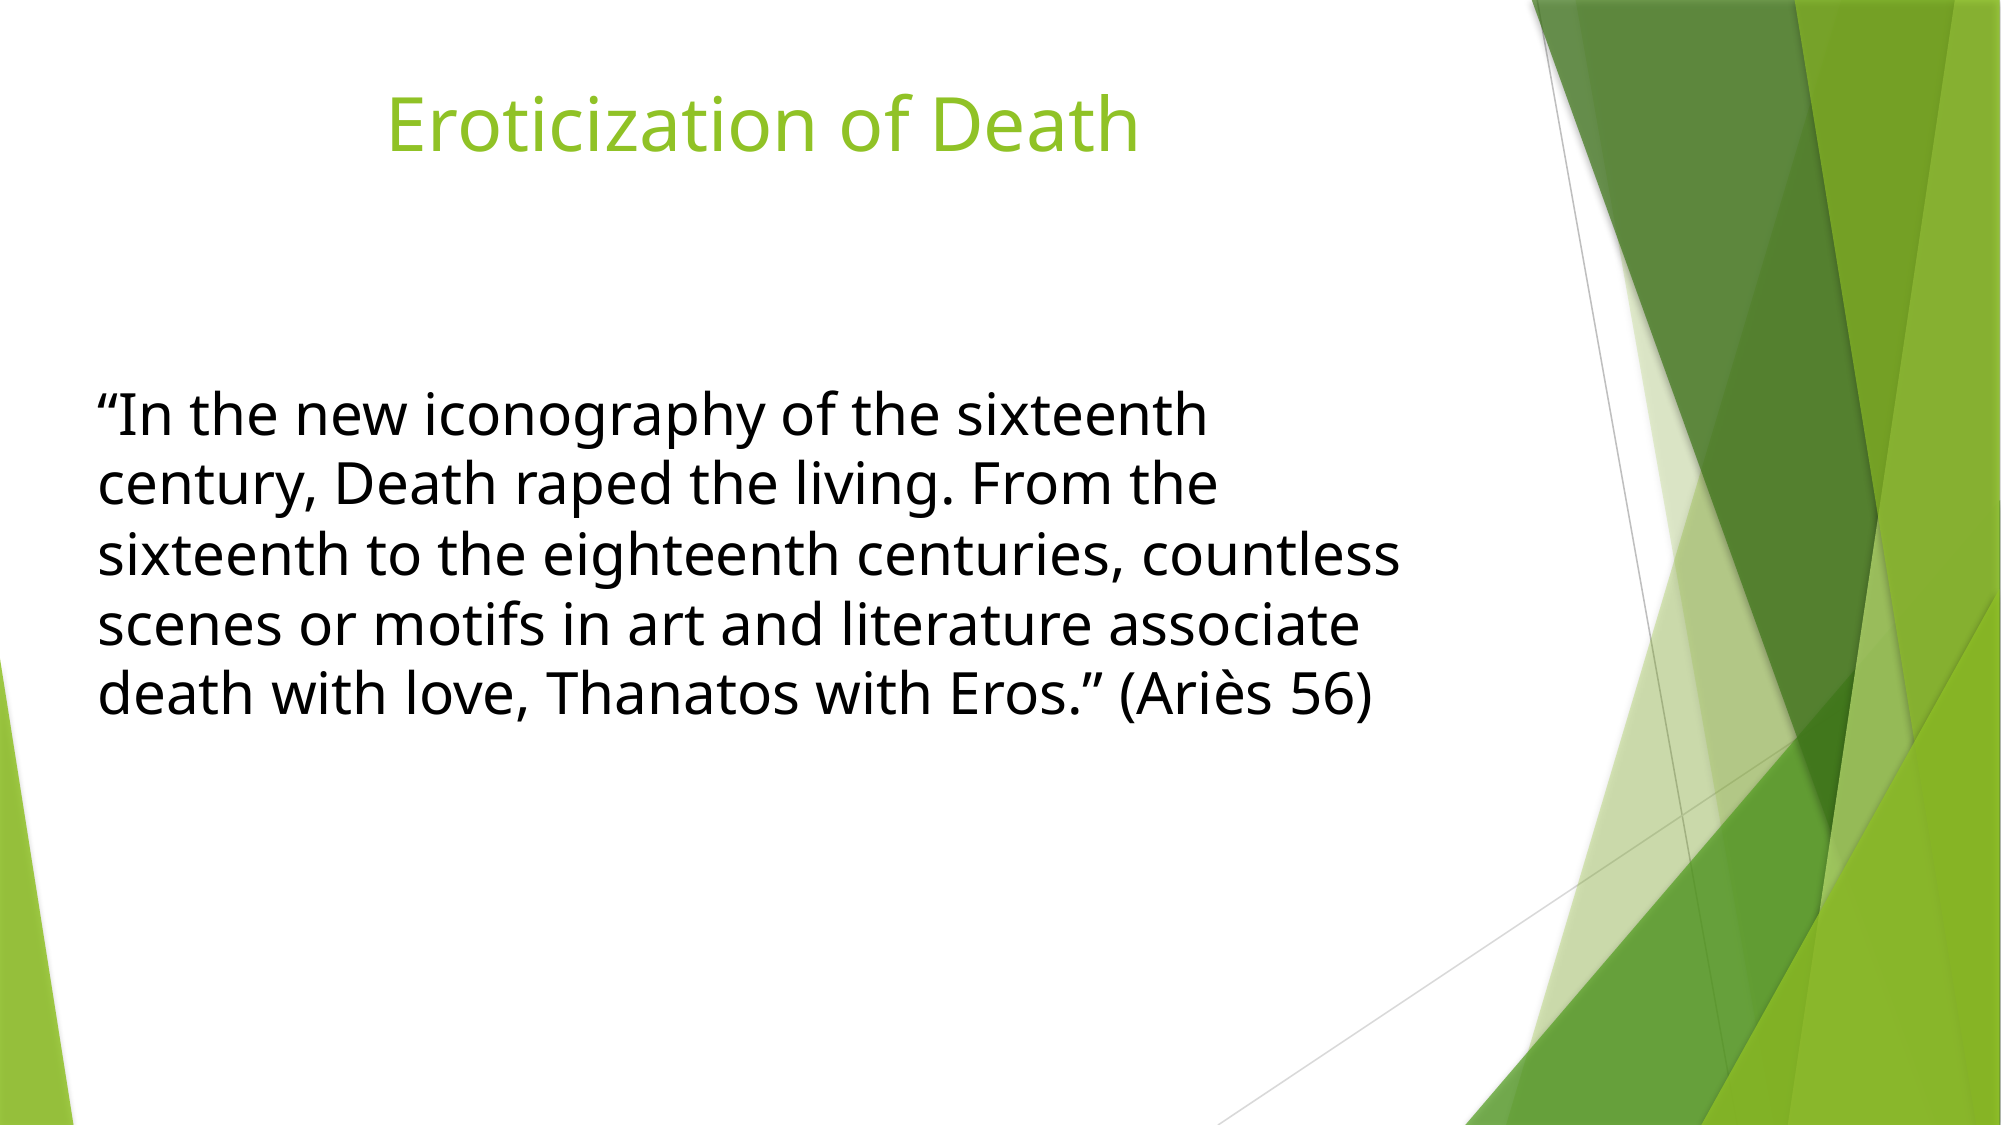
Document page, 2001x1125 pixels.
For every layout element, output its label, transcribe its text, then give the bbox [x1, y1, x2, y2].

title Eroticization of Death [82, 69, 1445, 205]
list “In the new iconography of the sixteenth century, Death raped the living. From the sixteenth to the eighteenth centuries, countless scenes or motifs in art and literature associate death with love, Thanatos with Eros.” (Ariès 56) [82, 187, 1457, 985]
